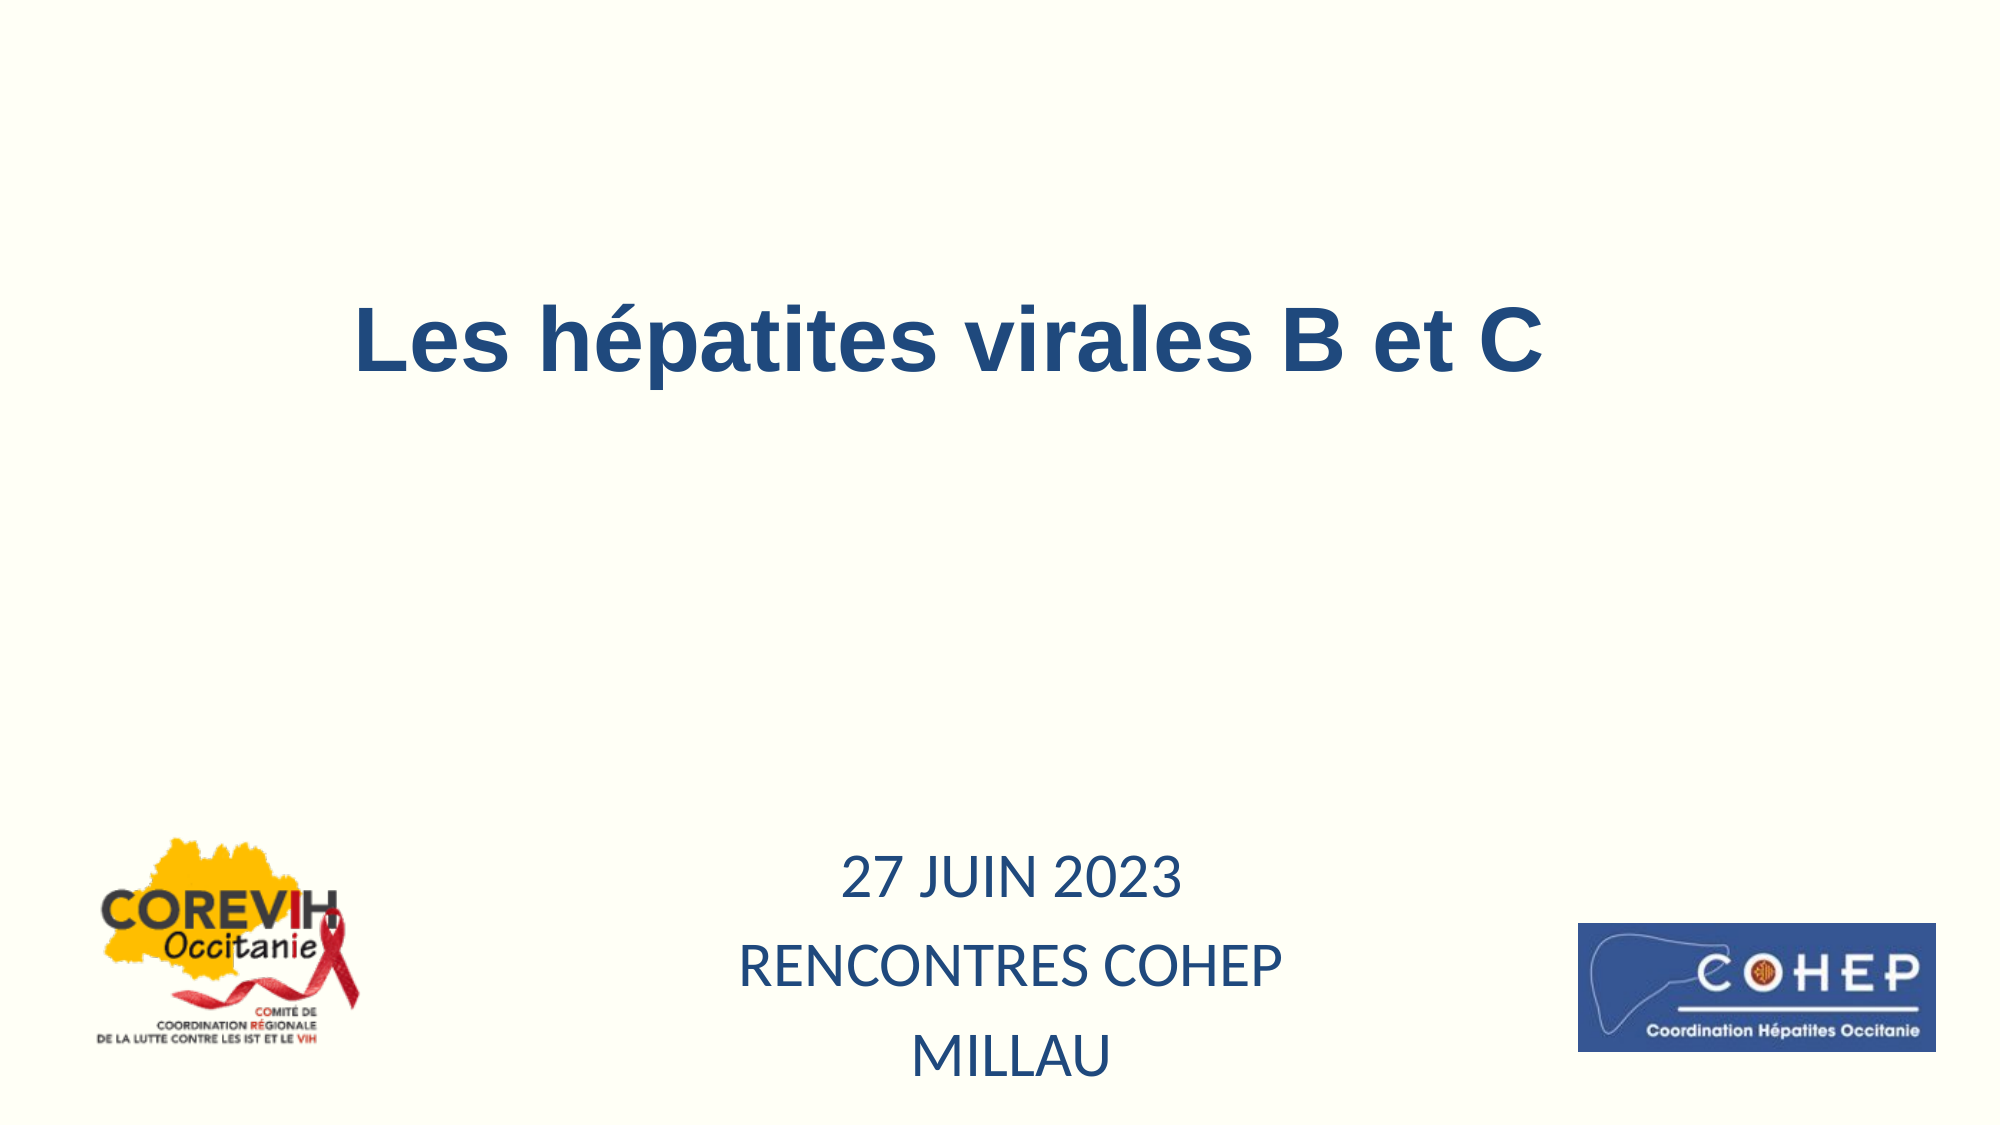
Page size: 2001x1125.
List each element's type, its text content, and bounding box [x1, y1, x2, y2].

picture [1578, 922, 1936, 1052]
title Les hépatites virales B et C [200, 254, 1701, 525]
picture [88, 829, 364, 1052]
subtitle 27 JUIN 2023 RENCONTRES COHEP MILLAU [261, 825, 1762, 1098]
